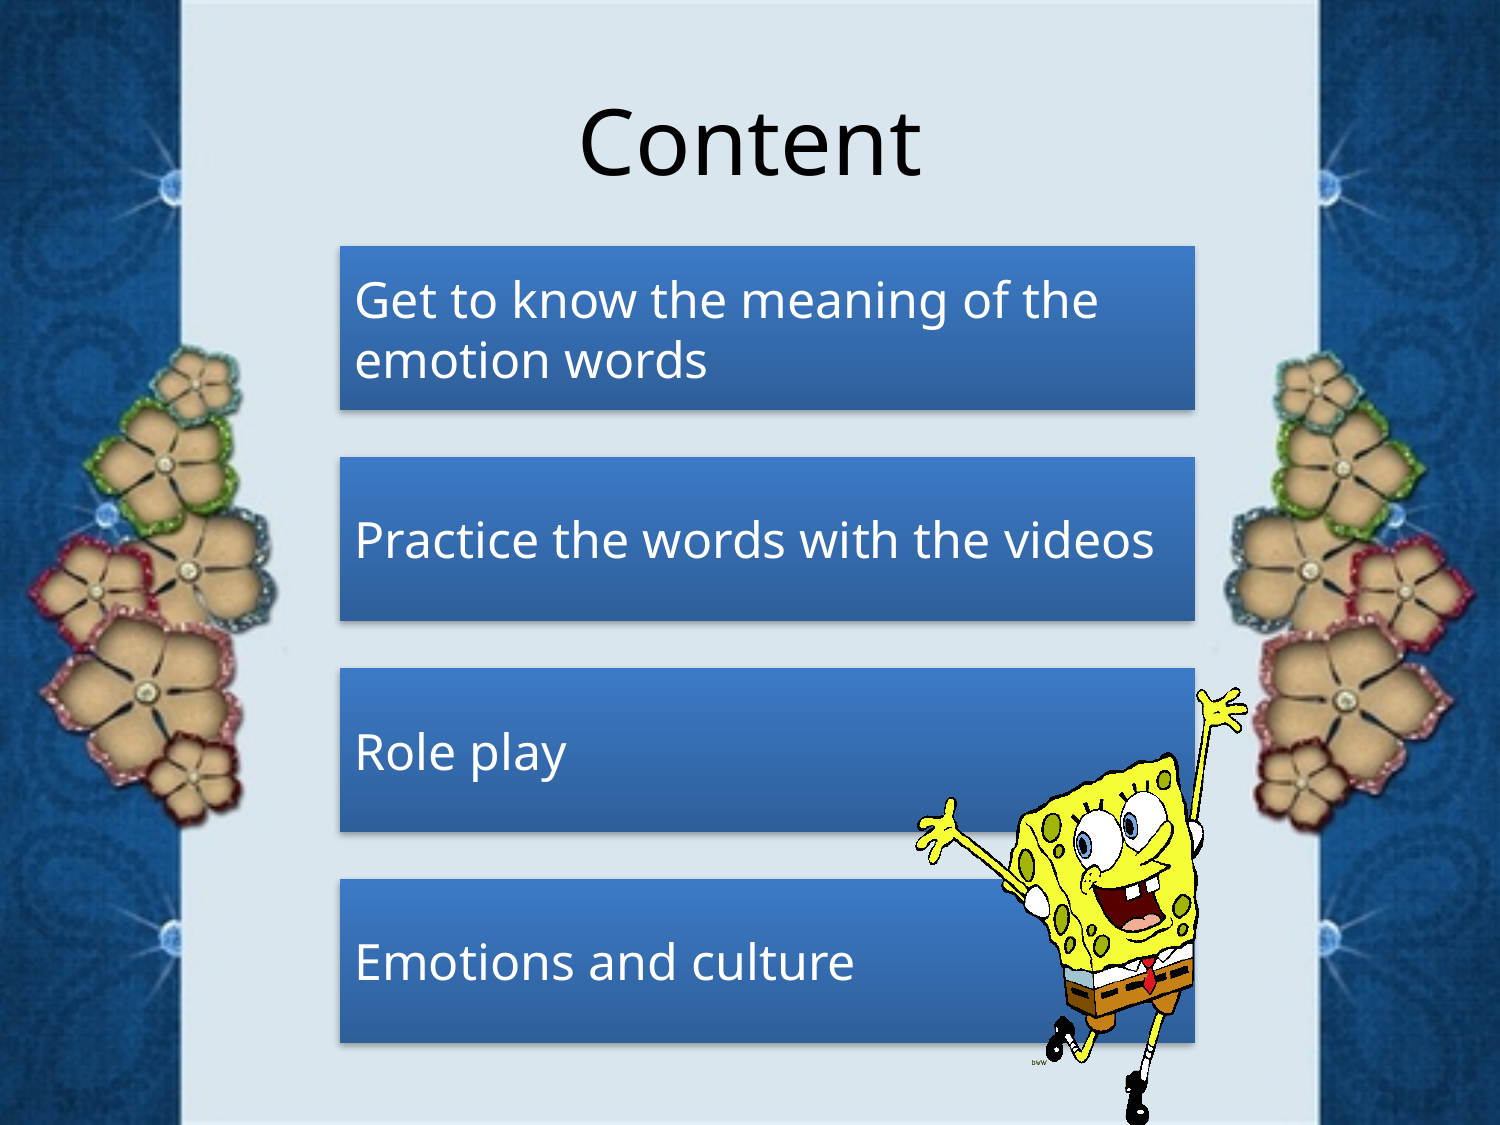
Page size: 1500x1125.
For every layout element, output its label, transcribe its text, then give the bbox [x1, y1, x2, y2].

title Content [75, 45, 1425, 233]
text_box Emotions and culture [339, 878, 909, 1043]
text_box Get to know the meaning of the emotion words [339, 246, 1196, 411]
text_box Practice the words with the videos [339, 456, 1196, 622]
text_box Role play [339, 667, 1196, 832]
picture [0, 0, 1500, 1125]
